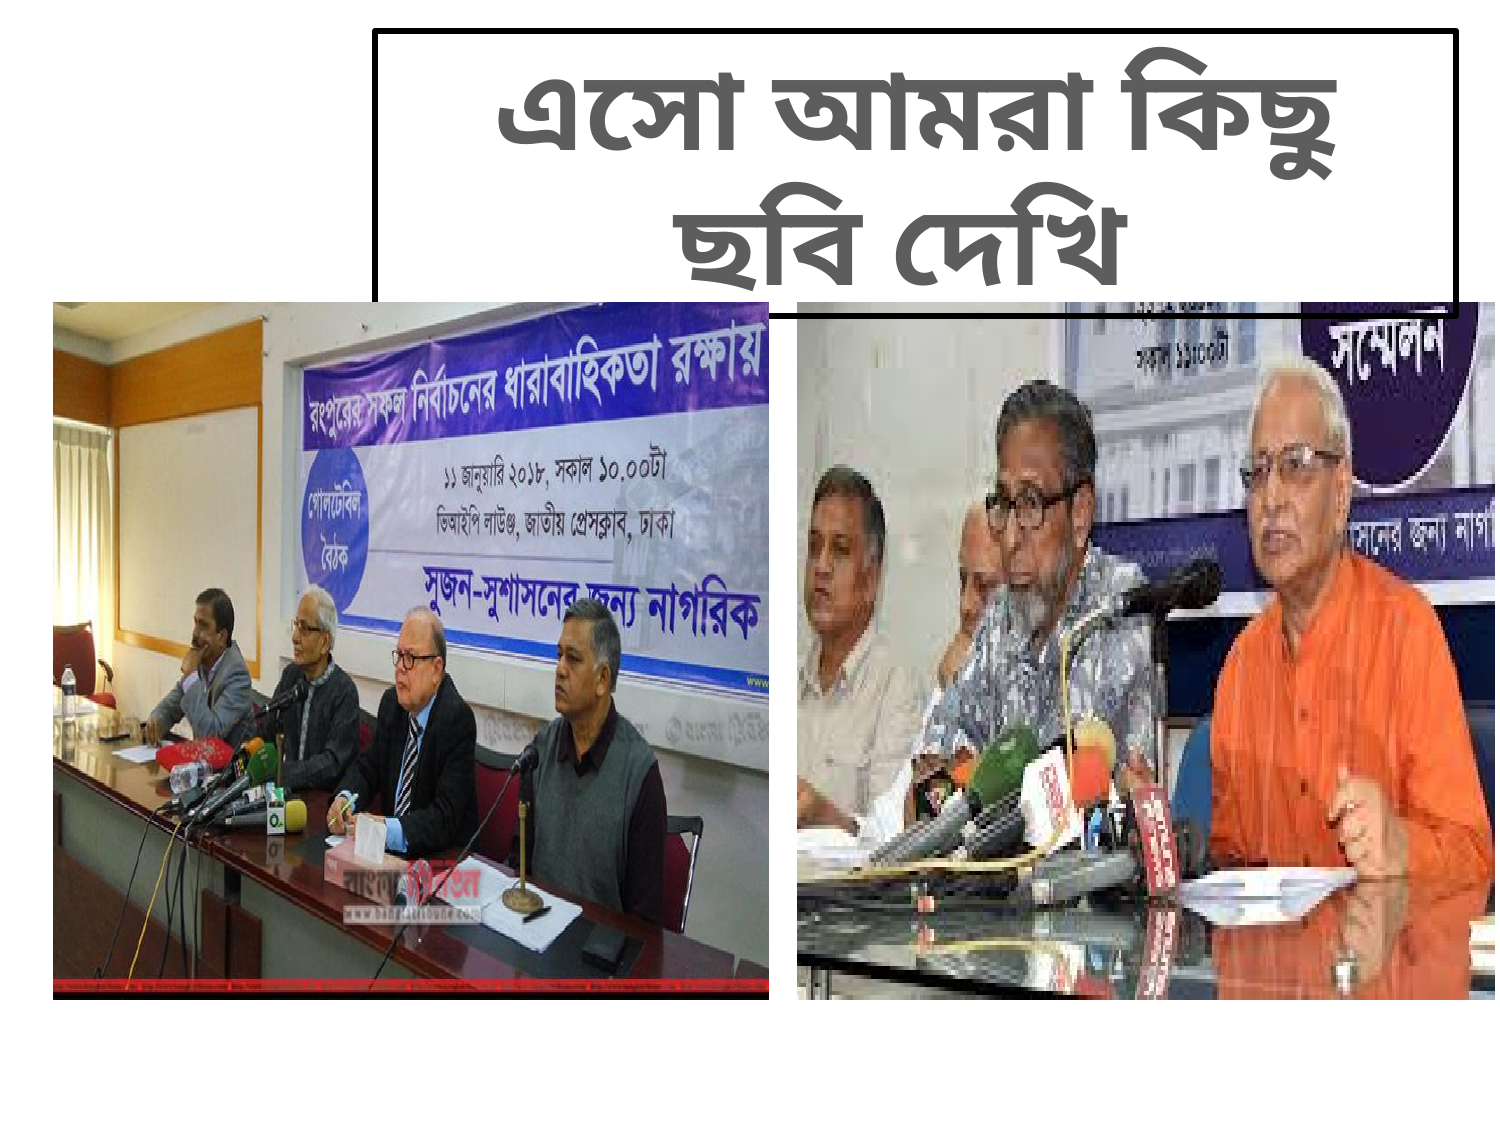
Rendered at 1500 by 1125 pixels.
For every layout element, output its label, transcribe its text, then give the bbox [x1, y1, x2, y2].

picture [52, 302, 769, 1000]
picture [797, 302, 1495, 1000]
text_box এসো আমরা কিছু ছবি দেখি [375, 30, 1456, 316]
